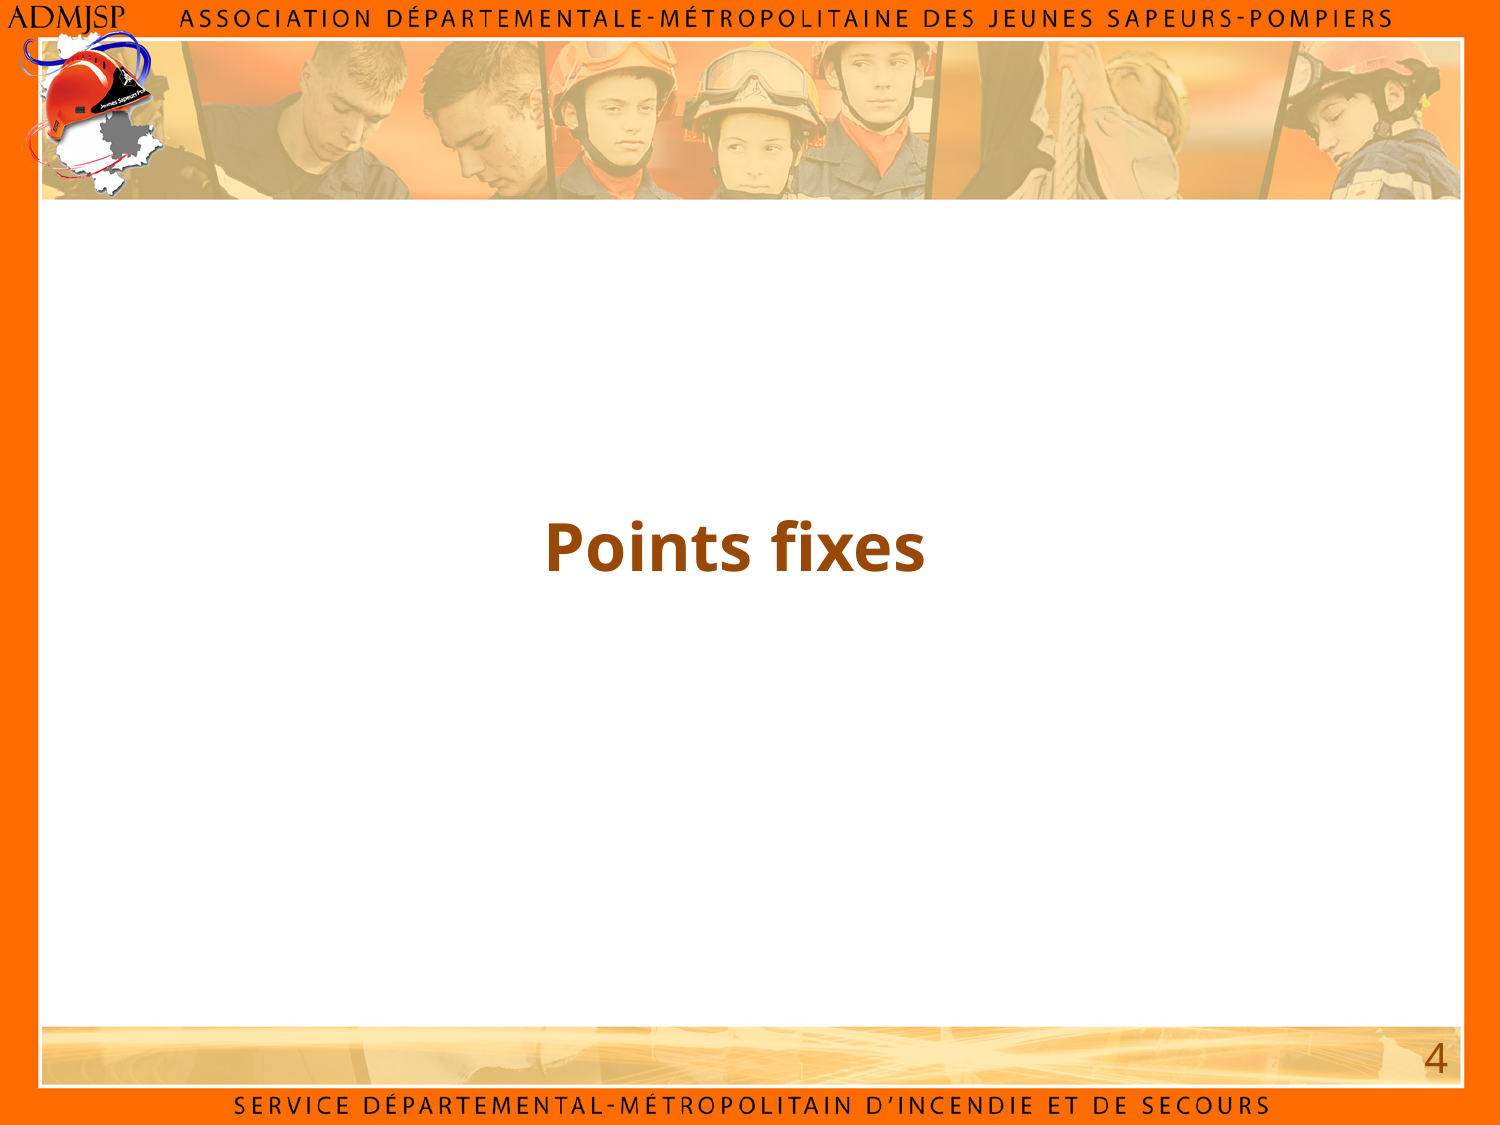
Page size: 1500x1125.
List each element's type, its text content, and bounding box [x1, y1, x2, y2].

slide_number 4 [1113, 1029, 1464, 1090]
title Points fixes [100, 467, 1371, 623]
picture [0, 0, 1500, 1125]
